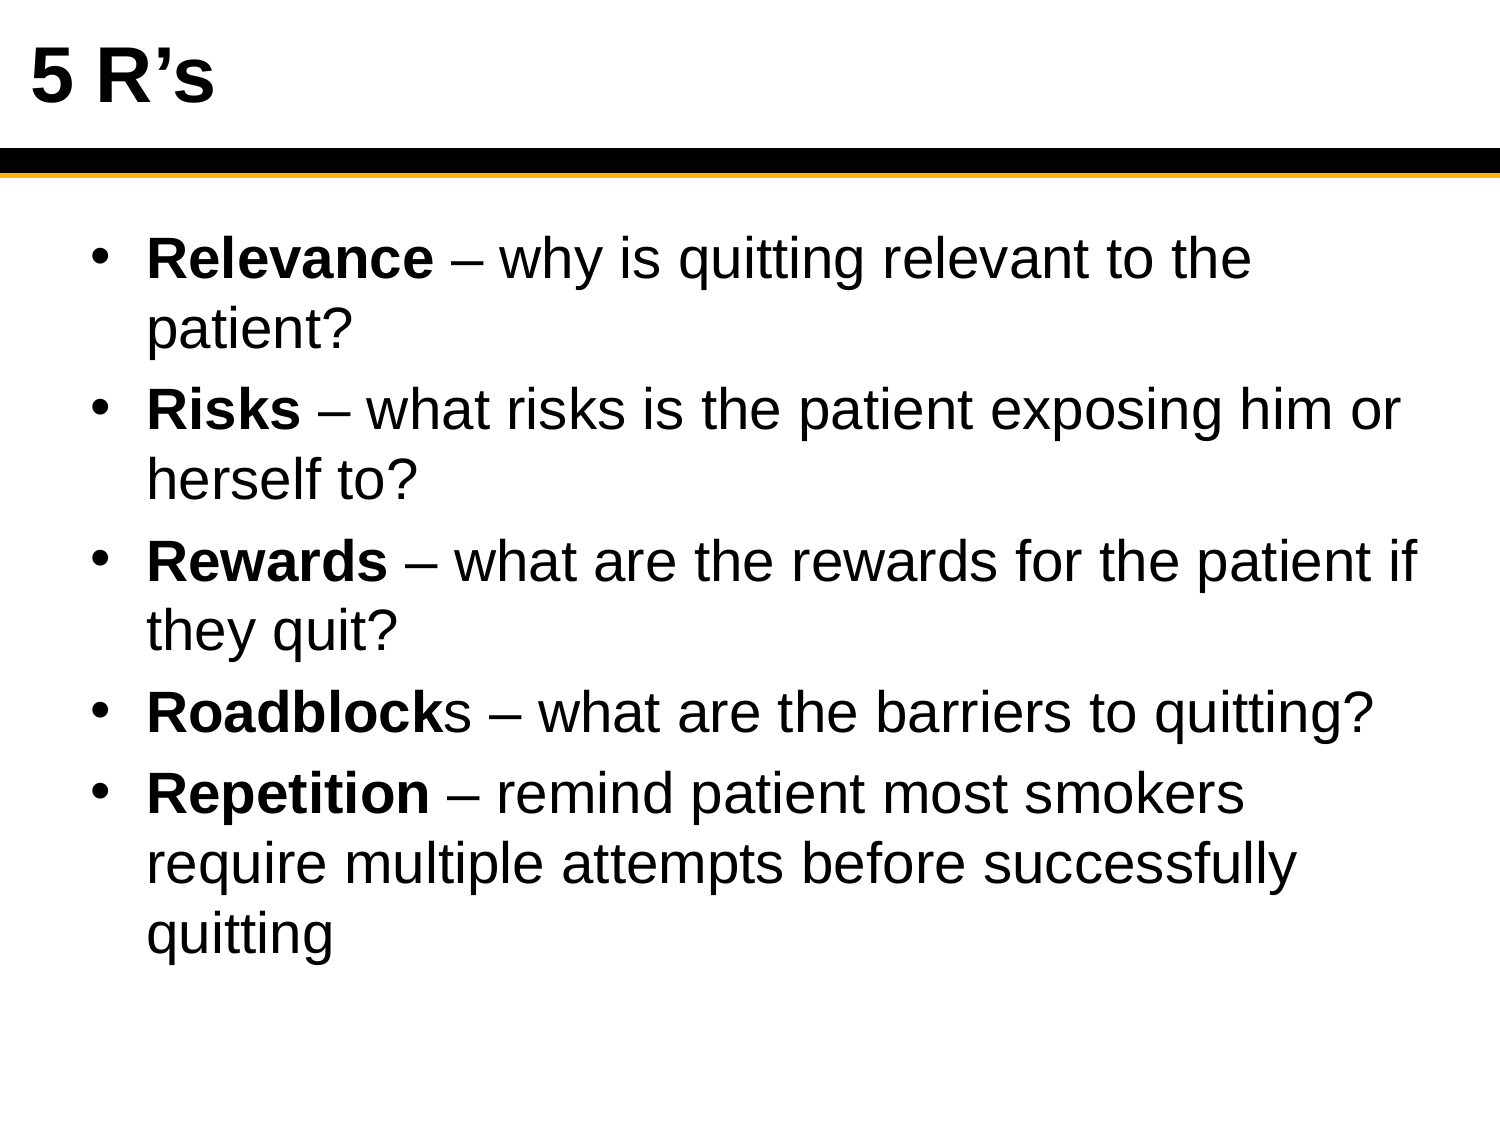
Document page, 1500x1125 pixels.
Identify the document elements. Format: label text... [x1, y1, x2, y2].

title 5 R’s [0, 0, 1500, 163]
list Relevance – why is quitting relevant to the patient? Risks – what risks is the patient exposing him or herself to? Rewards – what are the rewards for the patient if they quit? Roadblocks – what are the barriers to quitting? Repetition – remind patient most smokers require multiple attempts before successfully quitting [75, 212, 1438, 1063]
